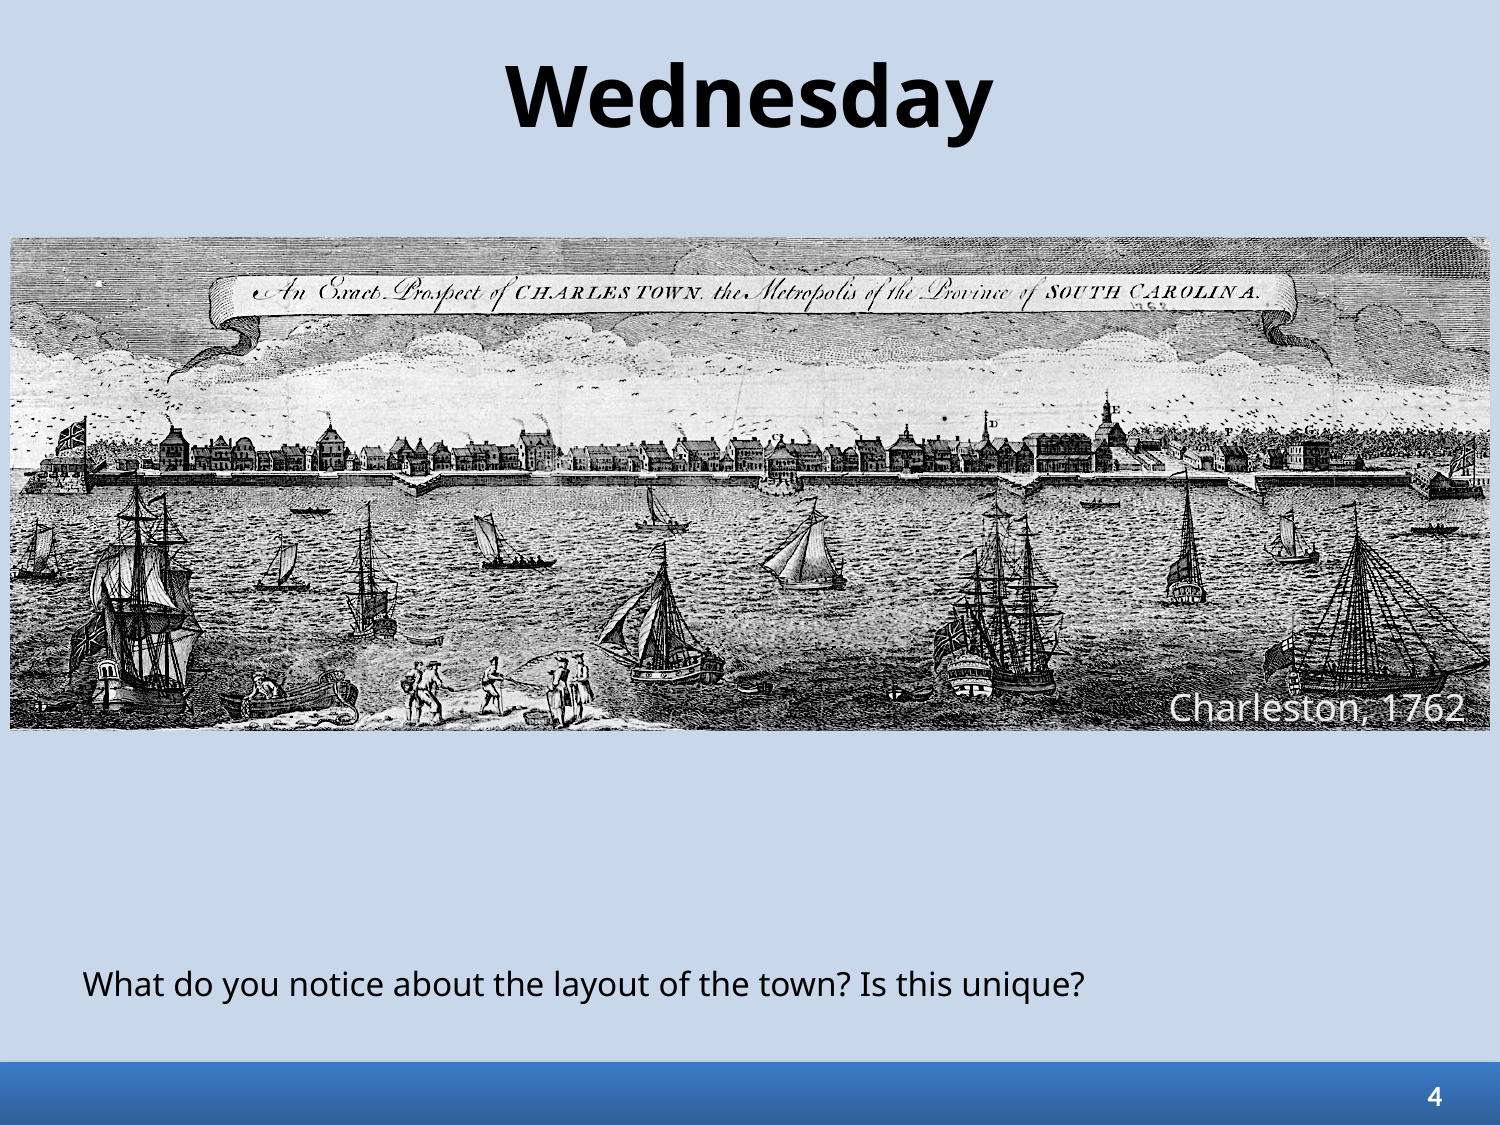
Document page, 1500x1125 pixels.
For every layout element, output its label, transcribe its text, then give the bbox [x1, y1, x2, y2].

text_box What do you notice about the layout of the town? Is this unique? [74, 955, 1425, 1011]
title Wednesday [74, 0, 1426, 188]
slide_number 4 [1415, 1070, 1451, 1120]
picture [10, 236, 1490, 731]
